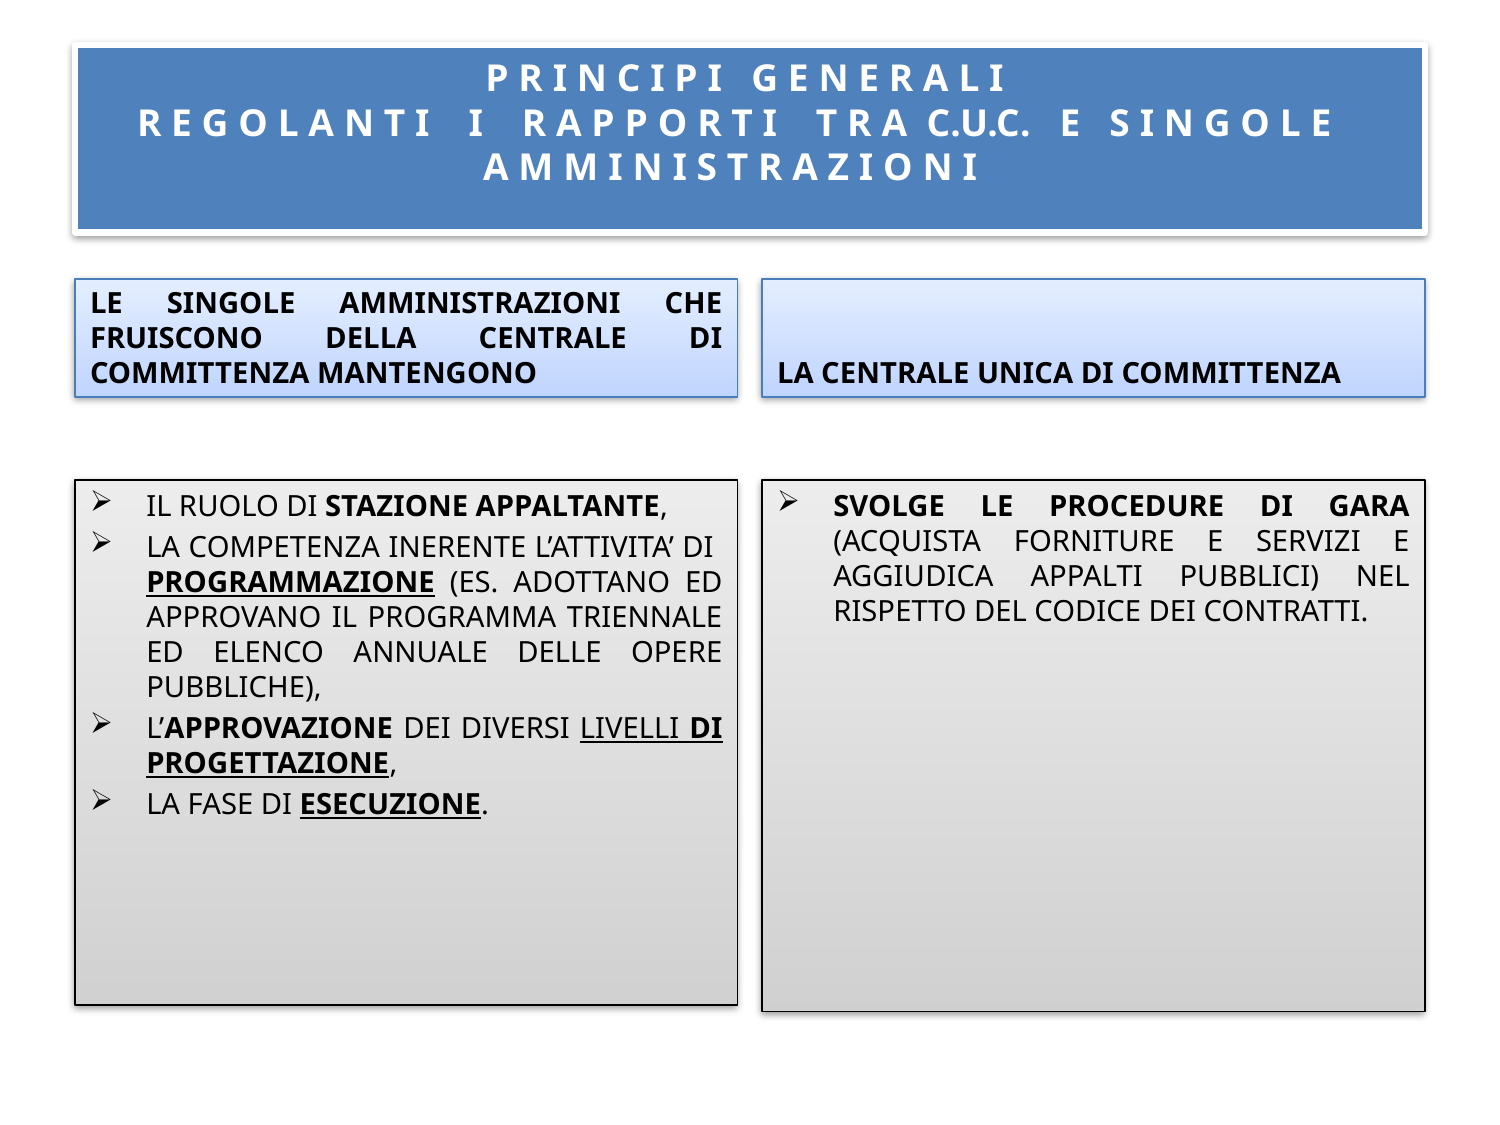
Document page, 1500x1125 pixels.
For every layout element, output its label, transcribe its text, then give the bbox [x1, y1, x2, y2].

list LA CENTRALE UNICA DI COMMITTENZA [761, 278, 1426, 398]
list LE SINGOLE AMMINISTRAZIONI CHE FRUISCONO DELLA CENTRALE DI COMMITTENZA MANTENGONO [74, 278, 738, 398]
list SVOLGE LE PROCEDURE DI GARA (ACQUISTA FORNITURE E SERVIZI E AGGIUDICA APPALTI PUBBLICI) NEL RISPETTO DEL CODICE DEI CONTRATTI. [761, 479, 1426, 1012]
list IL RUOLO DI STAZIONE APPALTANTE, LA COMPETENZA INERENTE L’ATTIVITA’ DI PROGRAMMAZIONE (ES. ADOTTANO ED APPROVANO IL PROGRAMMA TRIENNALE ED ELENCO ANNUALE DELLE OPERE PUBBLICHE), L’APPROVAZIONE DEI DIVERSI LIVELLI DI PROGETTAZIONE, LA FASE DI ESECUZIONE. [74, 479, 738, 1006]
title P R I N C I P I G E N E R A L I R E G O L A N T I I R A P P O R T I T R A C.U.C. E S I N G O L E A M M I N I S T R A Z I O N I [72, 42, 1428, 236]
